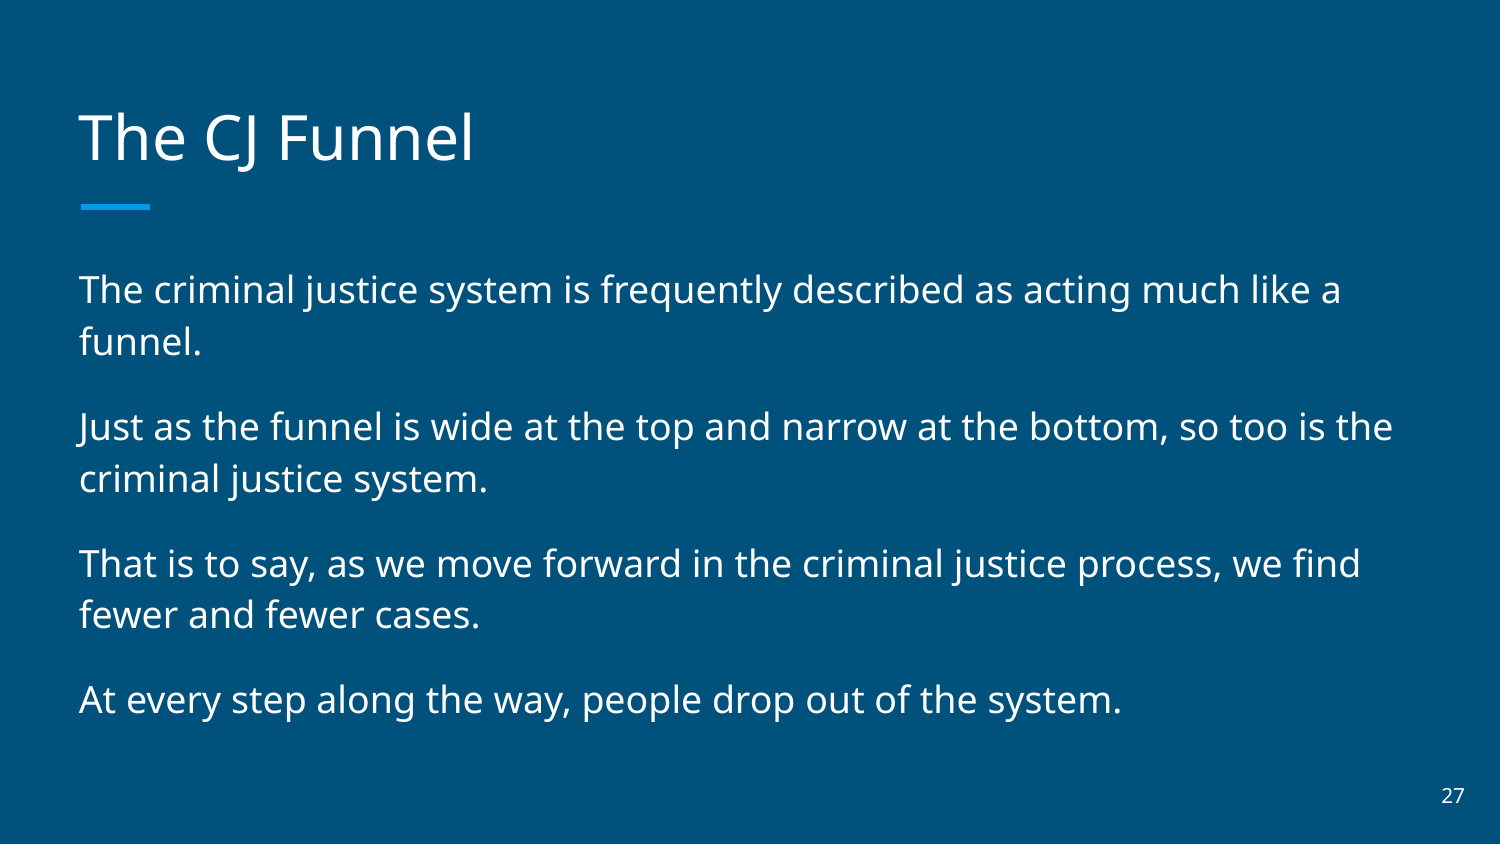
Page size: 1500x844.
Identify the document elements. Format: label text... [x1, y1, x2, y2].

list The criminal justice system is frequently described as acting much like a funnel. Just as the funnel is wide at the top and narrow at the bottom, so too is the criminal justice system. That is to say, as we move forward in the criminal justice process, we find fewer and fewer cases. At every step along the way, people drop out of the system. [63, 244, 1437, 750]
title The CJ Funnel [63, 75, 1437, 188]
slide_number ‹#› [1389, 764, 1480, 830]
